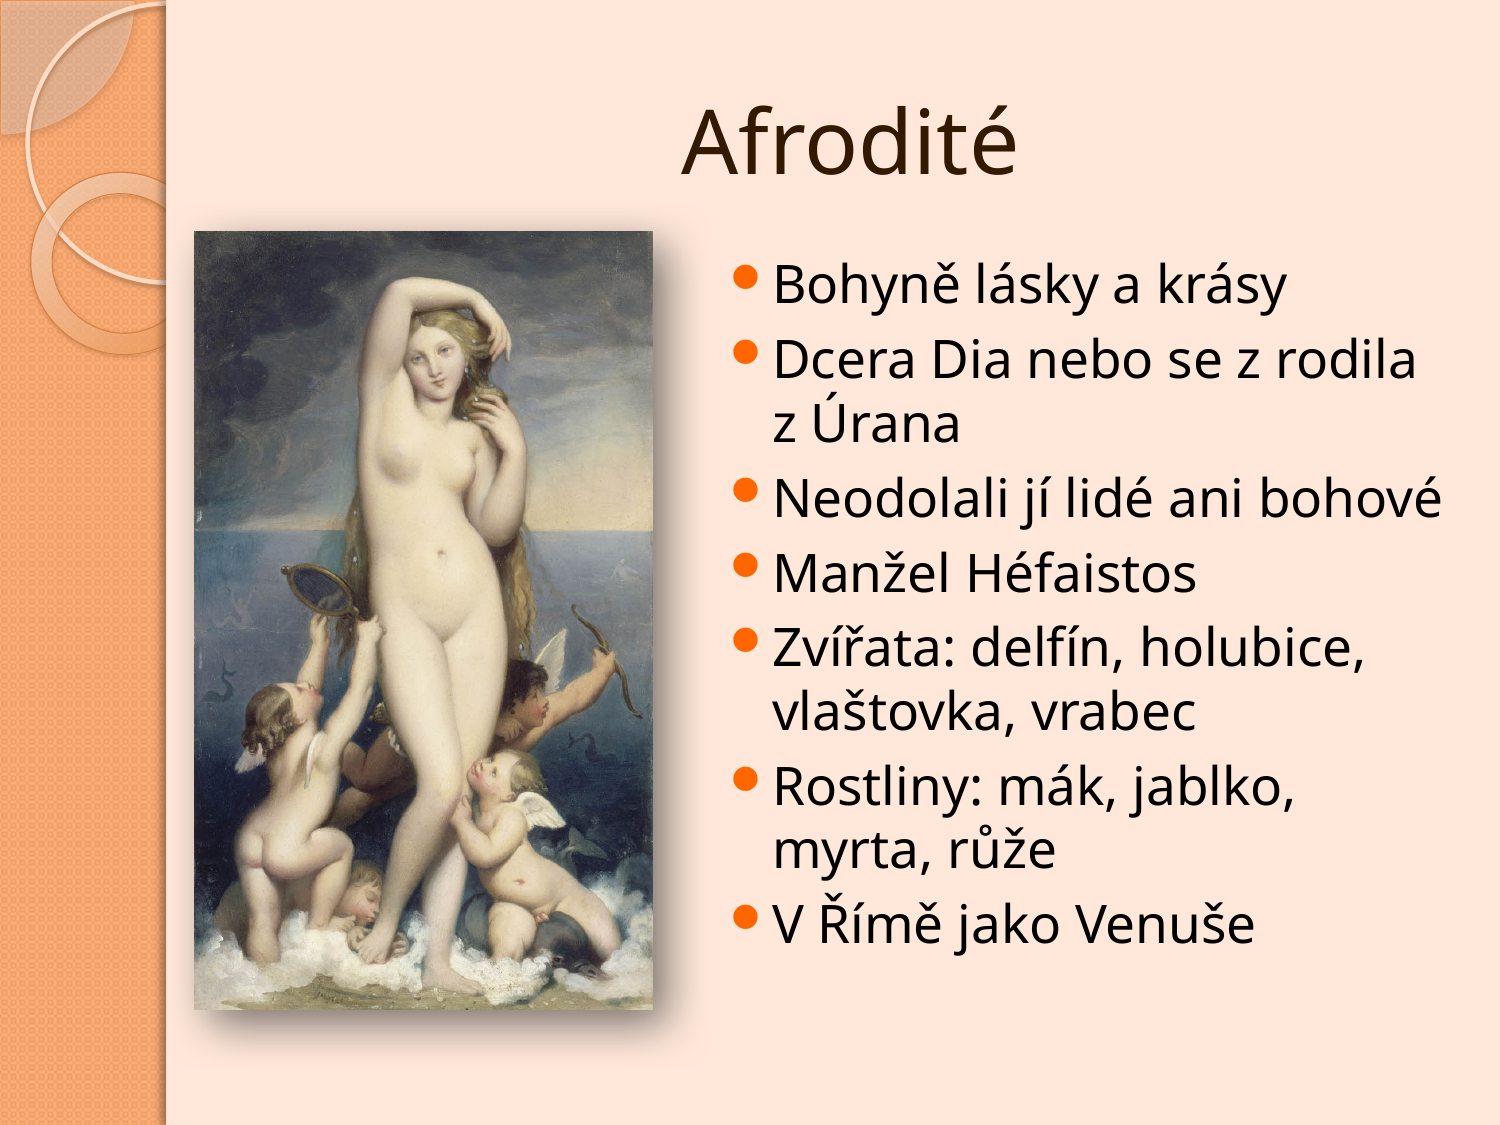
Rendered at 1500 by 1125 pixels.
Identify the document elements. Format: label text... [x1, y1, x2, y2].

title Afrodité [235, 45, 1466, 233]
list Bohyně lásky a krásy Dcera Dia nebo se z rodila z Úrana Neodolali jí lidé ani bohové Manžel Héfaistos Zvířata: delfín, holubice, vlaštovka, vrabec Rostliny: mák, jablko, myrta, růže V Římě jako Venuše [702, 243, 1466, 1015]
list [194, 231, 653, 1010]
